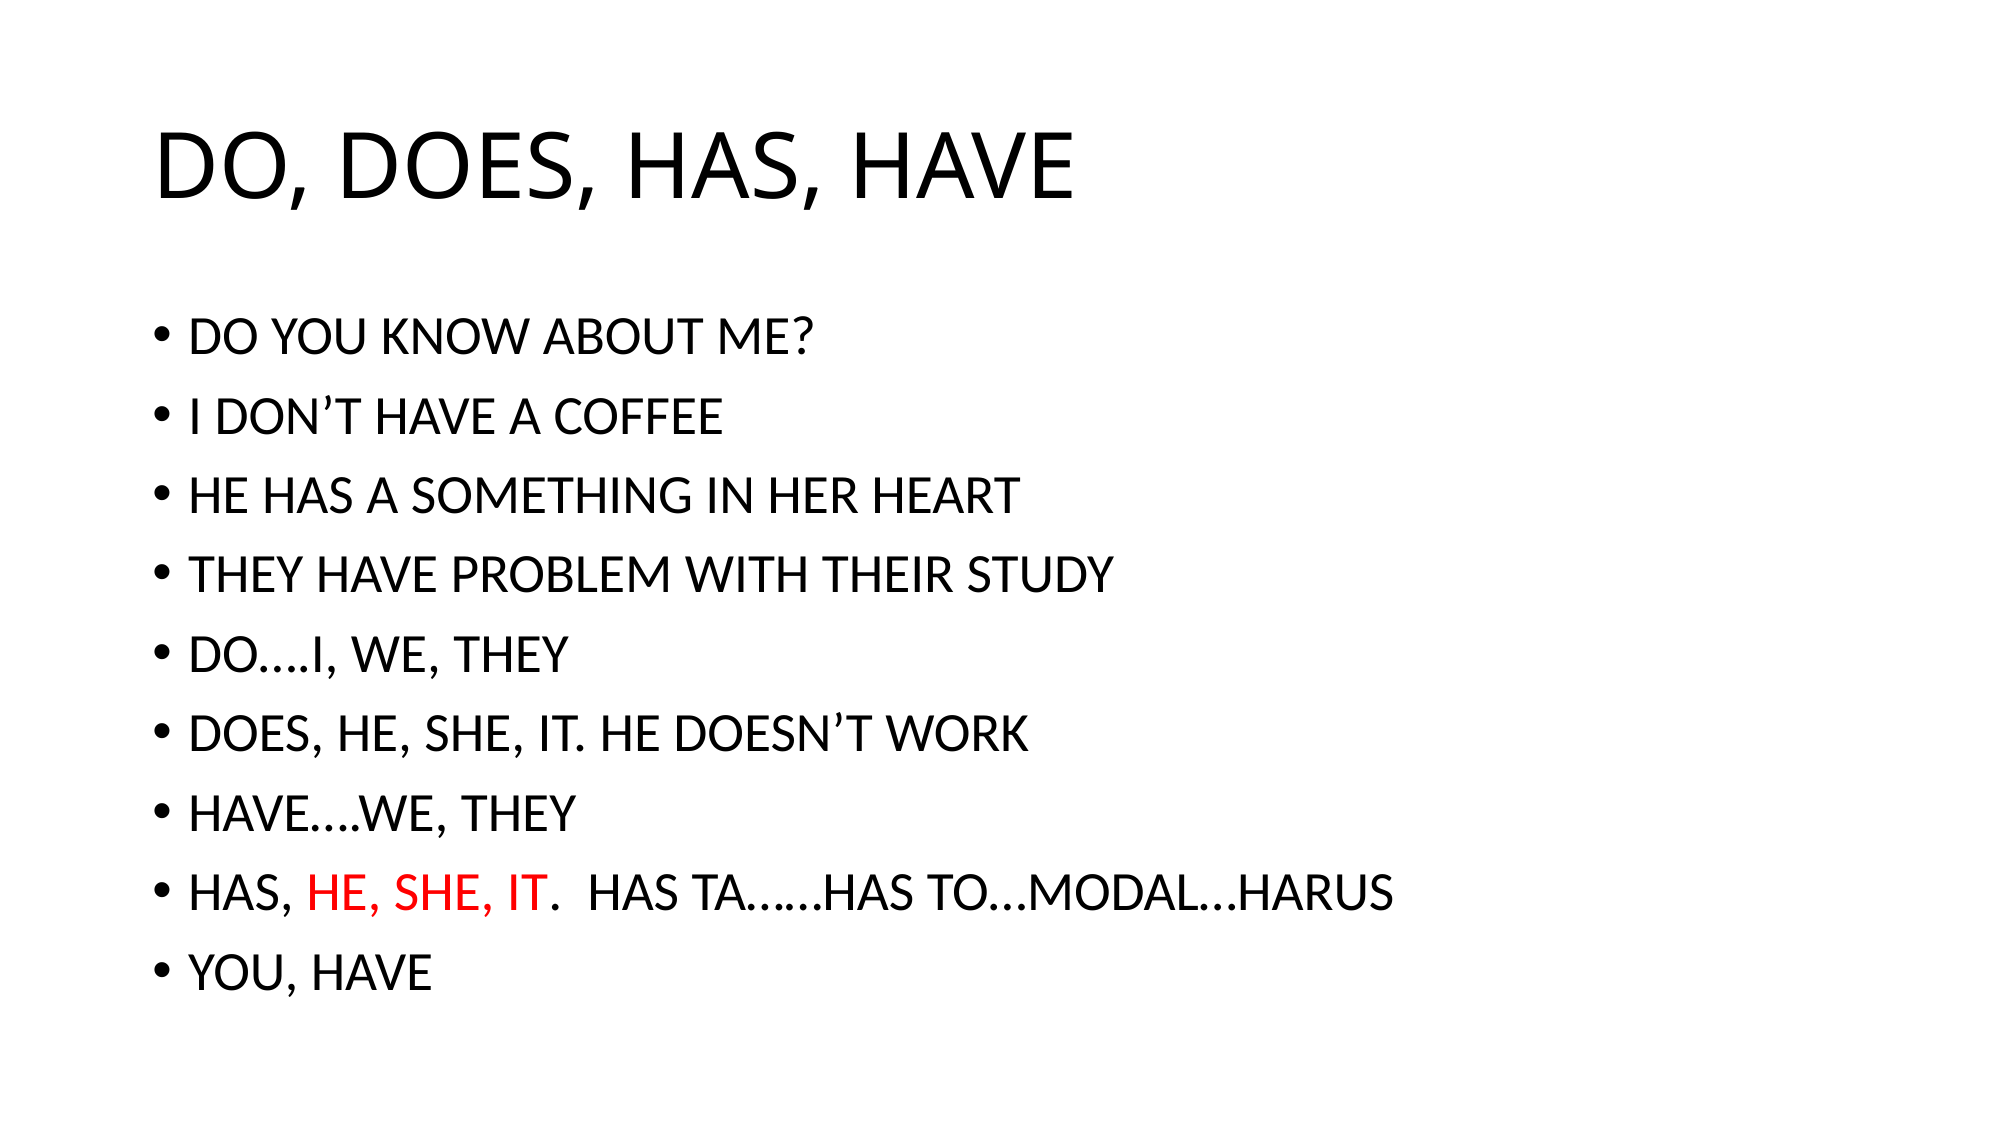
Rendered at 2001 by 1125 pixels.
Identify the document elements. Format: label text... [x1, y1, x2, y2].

list DO YOU KNOW ABOUT ME? I DON’T HAVE A COFFEE HE HAS A SOMETHING IN HER HEART THEY HAVE PROBLEM WITH THEIR STUDY DO….I, WE, THEY DOES, HE, SHE, IT. HE DOESN’T WORK HAVE….WE, THEY HAS, HE, SHE, IT. HAS TA……HAS TO…MODAL…HARUS YOU, HAVE [137, 299, 1863, 1014]
title DO, DOES, HAS, HAVE [137, 59, 1863, 278]
